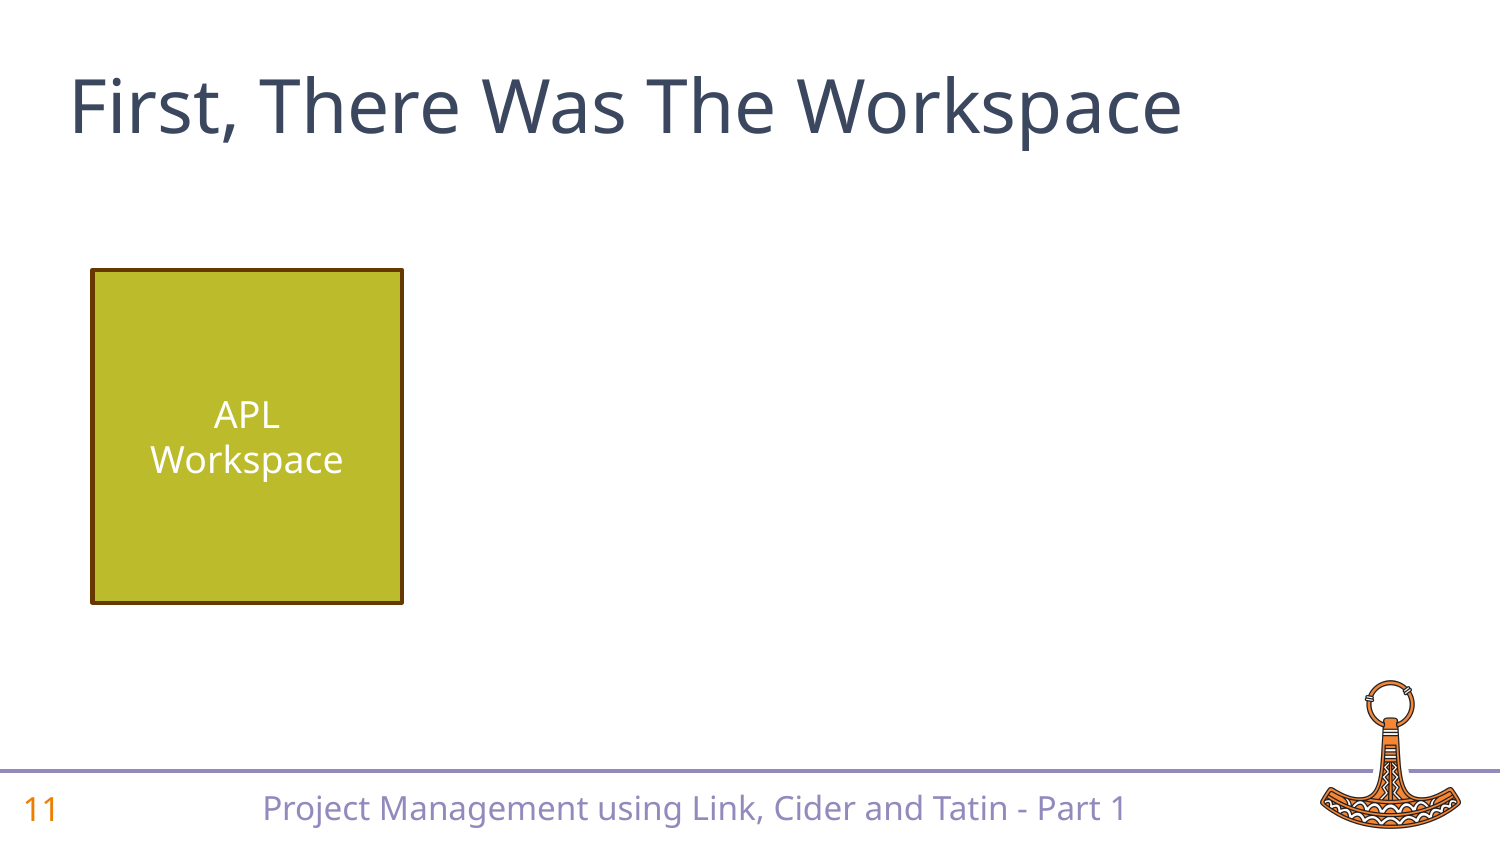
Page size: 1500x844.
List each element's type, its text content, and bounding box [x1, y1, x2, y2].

title First, There Was The Workspace [53, 43, 1203, 157]
text_box APL Workspace [90, 268, 404, 605]
picture [1320, 680, 1461, 829]
